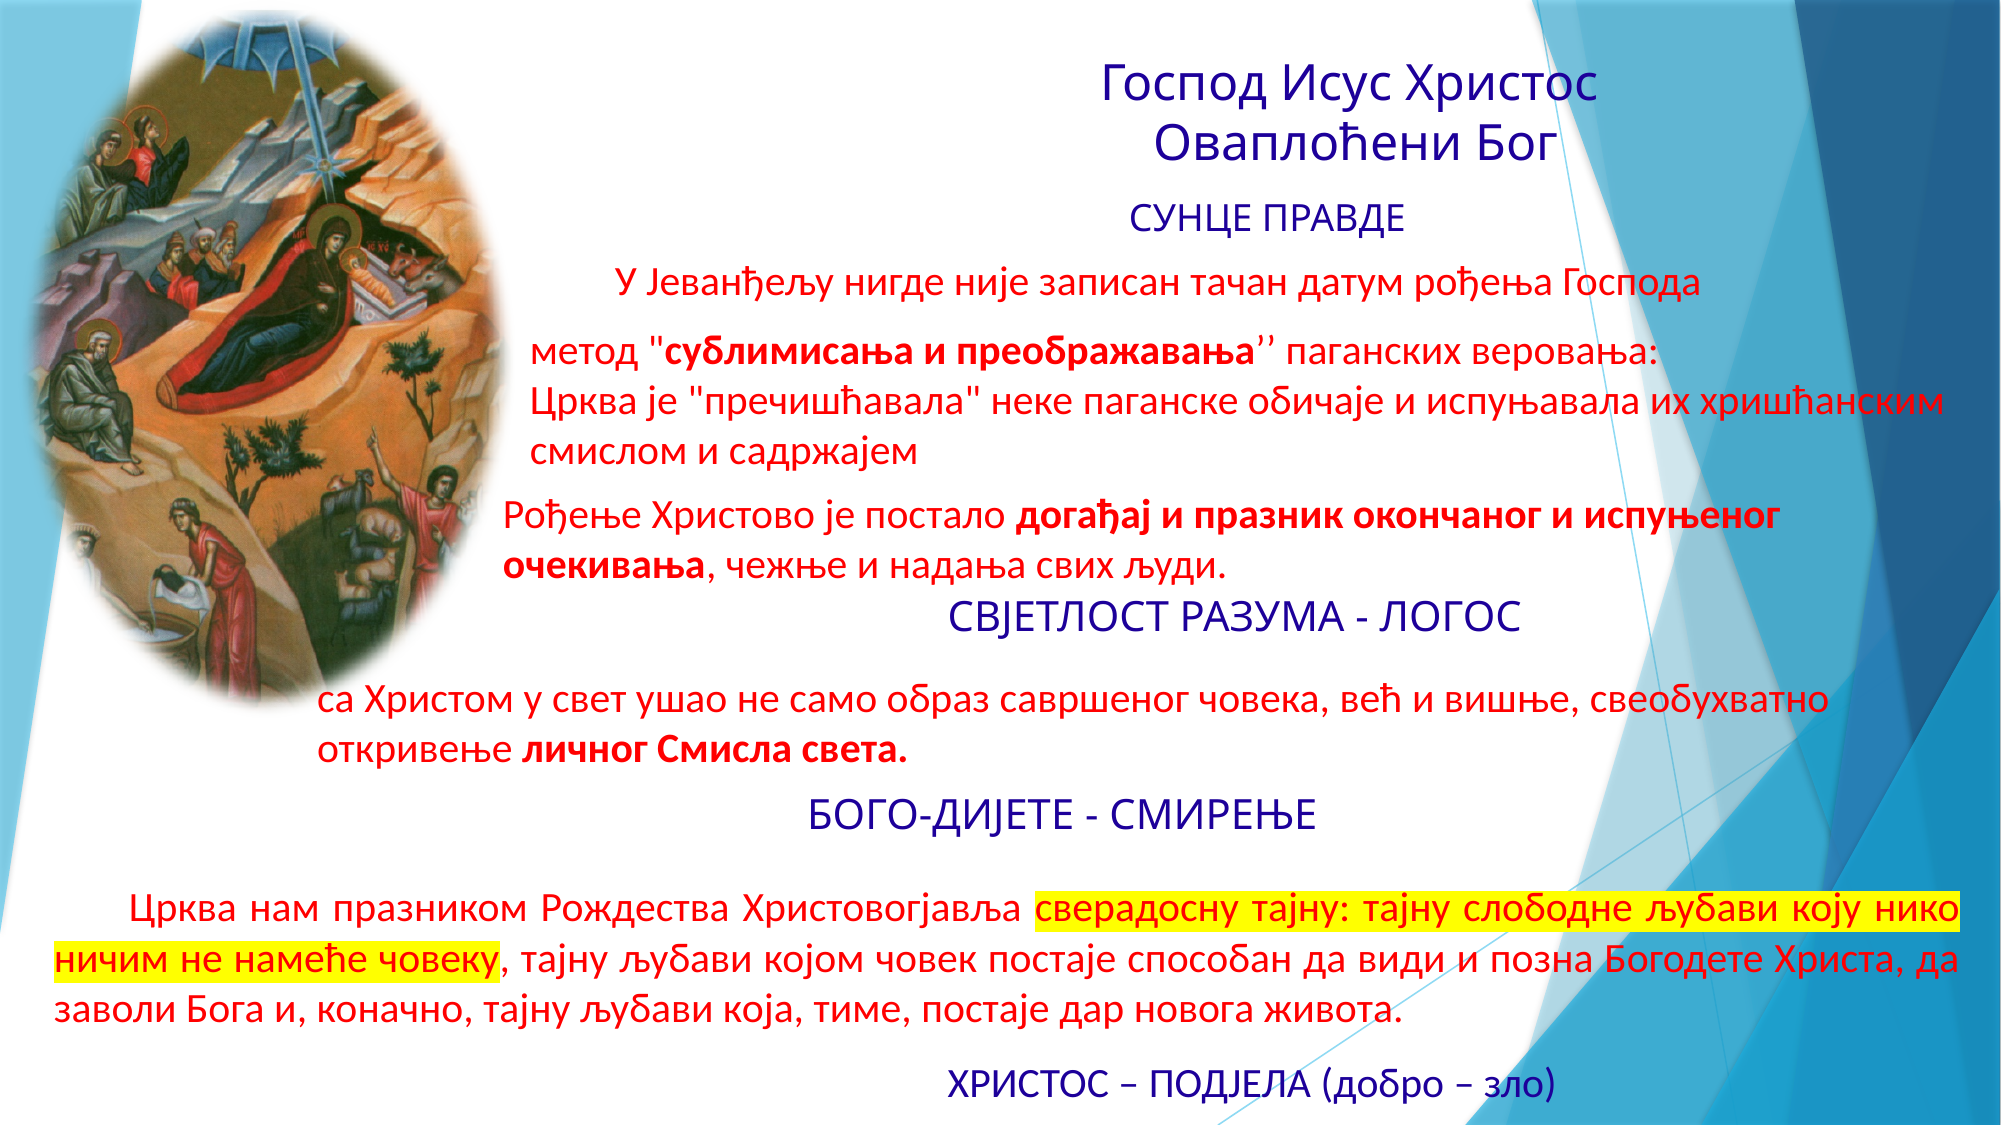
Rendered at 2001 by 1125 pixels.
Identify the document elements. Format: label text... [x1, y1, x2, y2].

text_box Господ Исус Христос Оваплоћени Бог [1049, 43, 1663, 178]
text_box Рођење Христово је постало догађај и празник окончаног и испуњеног очекивања, чежње и надања свих људи. [520, 479, 2000, 595]
text_box БОГО-ДИЈЕТЕ - СМИРЕЊЕ [792, 780, 1406, 845]
picture [16, 0, 516, 720]
text_box СВЈЕТЛОСТ РАЗУМА - ЛОГОС [933, 581, 1547, 647]
text_box Црква нам празником Рождества Христовогјавља сверадосну тајну: тајну слободне љубави коју нико ничим не намеће човеку, тајну љубави којом човек постаје способан да види и позна Богодете Христа, да заволи Бога и, коначно, тајну љубави која, тиме, постаје дар новога живота. [39, 872, 1976, 1038]
text_box У Јеванђељу нигде није записан тачан датум рођења Господа [599, 246, 1946, 312]
text_box метод "сублимисања и преображавања’’ паганских веровања: Црква је "пречишћавала" неке паганске обичаје и испуњавала их хришћанским смислом и садржајем [520, 315, 1992, 479]
text_box ХРИСТОС – ПОДЈЕЛА (добро – зло) [933, 1048, 1604, 1113]
text_box СУНЦЕ ПРАВДЕ [1114, 186, 1728, 247]
text_box са Христом у свет ушао не само образ савршеног човека, већ и вишње, свеобухватно откривење личног Смисла света. [302, 663, 2000, 778]
